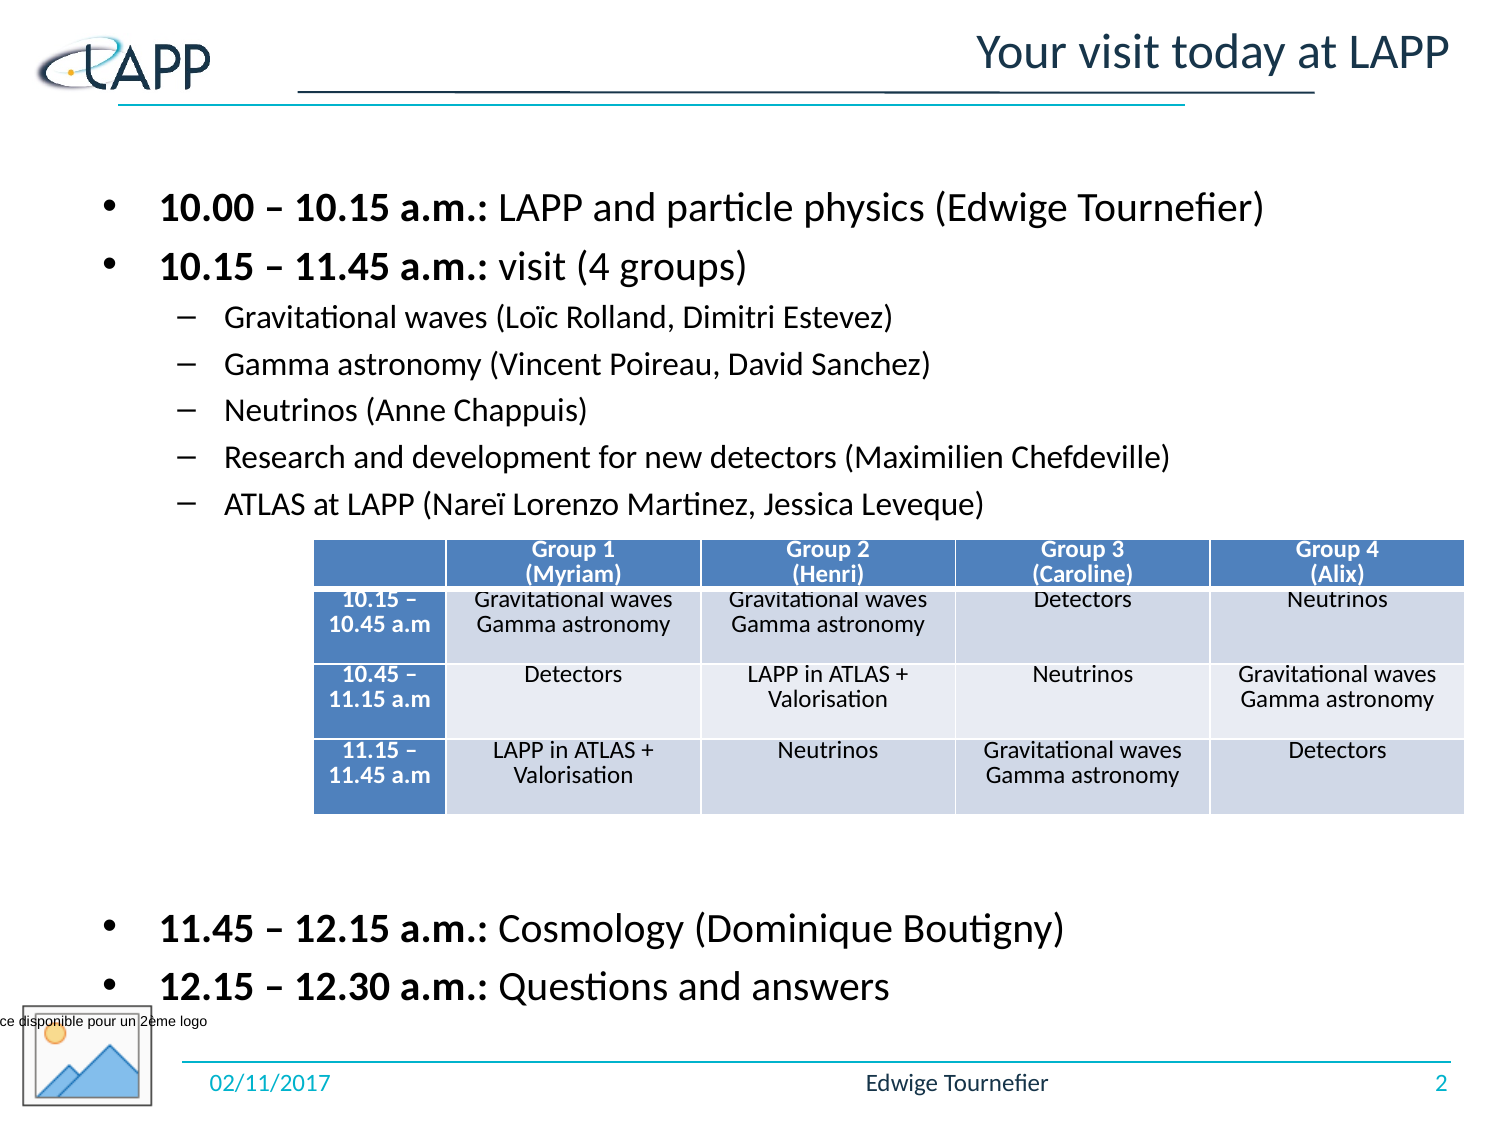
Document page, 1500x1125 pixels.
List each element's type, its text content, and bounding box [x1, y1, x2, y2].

table_cell Detectors [447, 665, 700, 738]
table_cell Gravitational waves Gamma astronomy [1211, 665, 1464, 738]
table_cell Gravitational waves Gamma astronomy [447, 592, 700, 663]
table_cell Detectors [1211, 740, 1464, 814]
table_header [314, 540, 445, 586]
table_header Group 2 (Henri) [702, 540, 955, 586]
table_cell Gravitational waves Gamma astronomy [956, 740, 1209, 814]
table_cell Gravitational waves Gamma astronomy [702, 592, 955, 663]
footer Edwige Tournefier [704, 1058, 1211, 1111]
table_cell 10.45 – 11.15 a.m [314, 665, 445, 738]
table_cell Detectors [956, 592, 1209, 663]
table_header Group 1 (Myriam) [447, 540, 700, 586]
table_cell LAPP in ATLAS + Valorisation [447, 740, 700, 814]
table_header Group 3 (Caroline) [956, 540, 1209, 586]
picture [18, 1001, 157, 1111]
table_header Group 4 (Alix) [1211, 540, 1464, 586]
table_cell LAPP in ATLAS + Valorisation [702, 665, 955, 738]
table_cell Neutrinos [1211, 592, 1464, 663]
table_cell Neutrinos [702, 740, 955, 814]
table_cell 10.15 – 10.45 a.m [314, 592, 445, 663]
title Your visit today at LAPP [623, 10, 1466, 86]
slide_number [194, 1058, 628, 1111]
slide_number 2 [1293, 1058, 1463, 1111]
table_cell 11.15 – 11.45 a.m [314, 740, 445, 814]
list 10.00 – 10.15 a.m.: LAPP and particle physics (Edwige Tournefier) 10.15 – 11.45 a.m.: visit (4 groups) Gravitational waves (Loïc Rolland, Dimitri Estevez) Gamma astronomy (Vincent Poireau, David Sanchez) Neutrinos (Anne Chappuis) Research and development for new detectors (Maximilien Chefdeville) ATLAS at LAPP (Nareï Lorenzo Martinez, Jessica Leveque) 11.45 – 12.15 a.m.: Cosmology (Dominique Boutigny) 12.15 – 12.30 a.m.: Questions and answers [87, 172, 1412, 988]
table_cell Neutrinos [956, 665, 1209, 738]
picture [32, 33, 210, 93]
